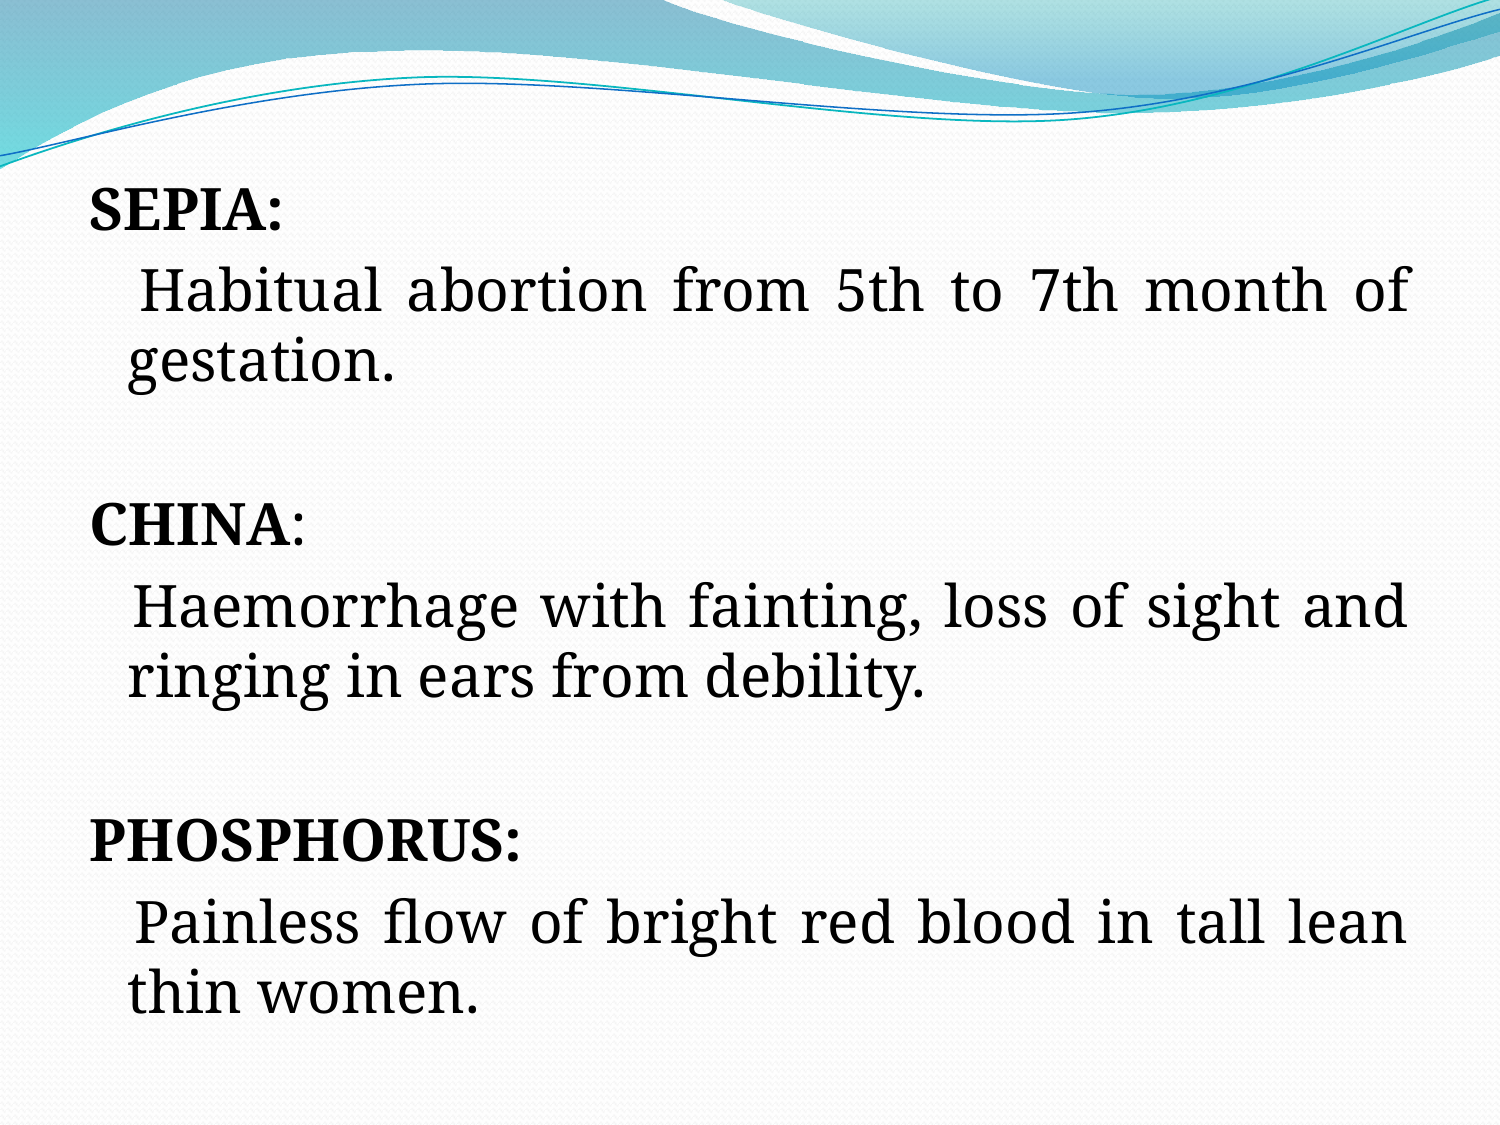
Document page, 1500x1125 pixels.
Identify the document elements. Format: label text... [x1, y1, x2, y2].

list SEPIA: Habitual abortion from 5th to 7th month of gestation. CHINA: Haemorrhage with fainting, loss of sight and ringing in ears from debility. PHOSPHORUS: Painless flow of bright red blood in tall lean thin women. [75, 164, 1425, 1038]
